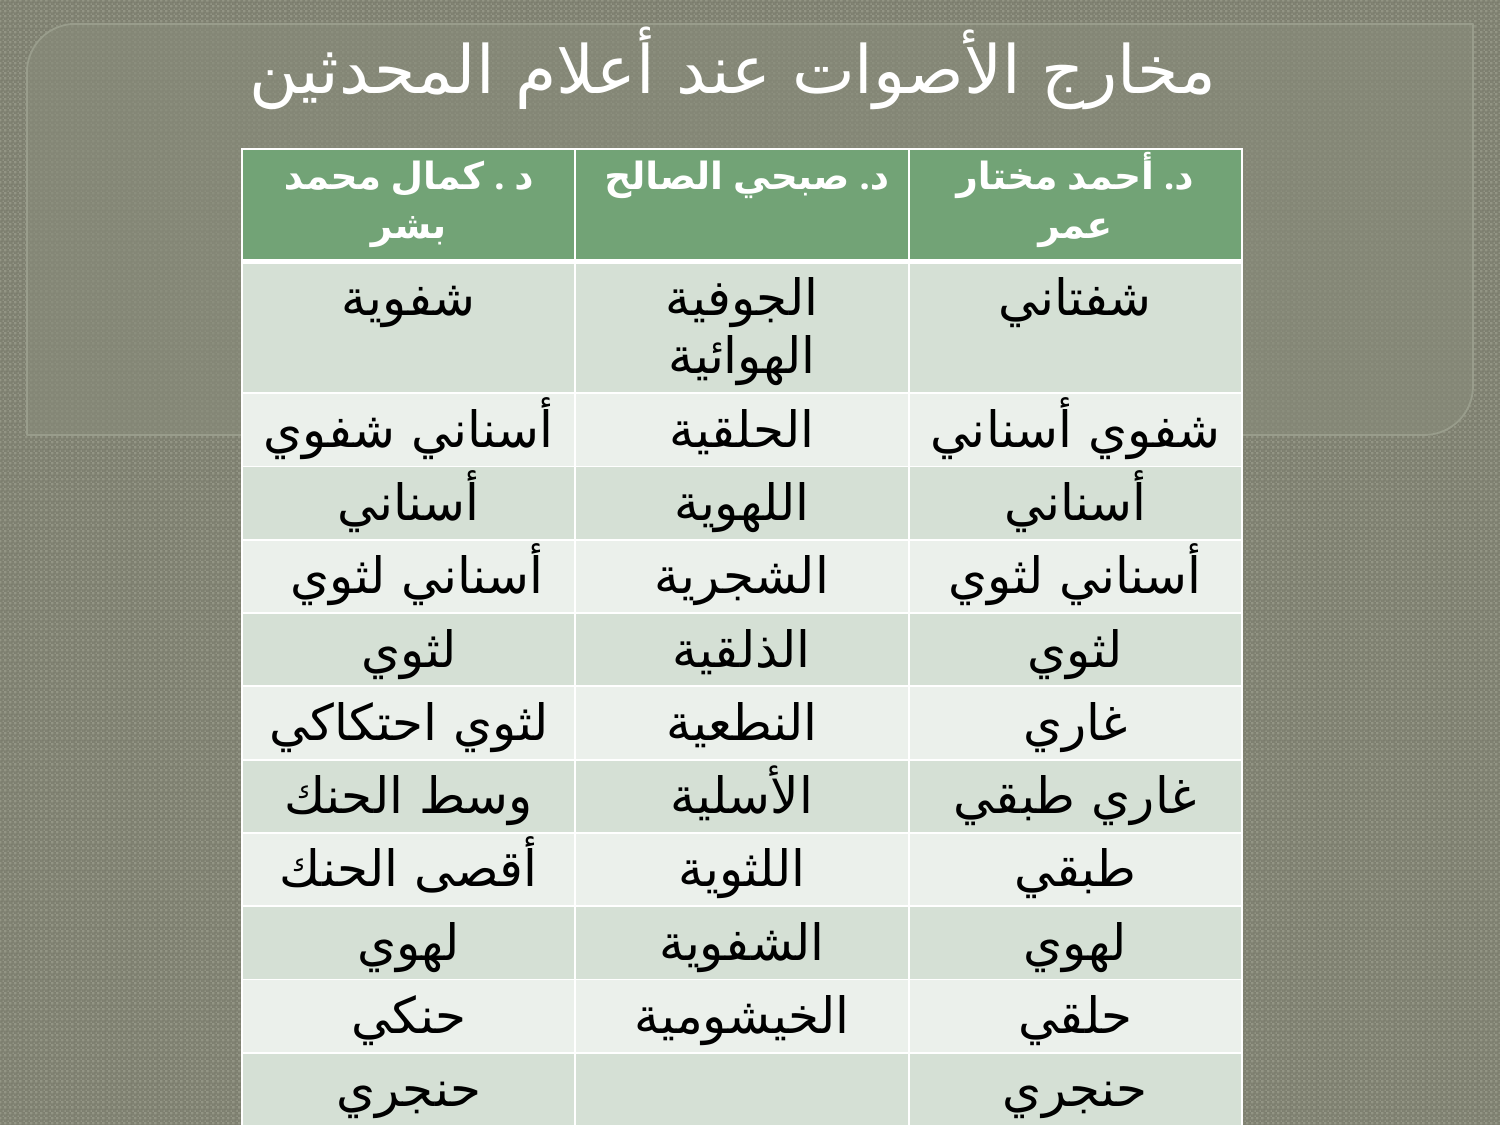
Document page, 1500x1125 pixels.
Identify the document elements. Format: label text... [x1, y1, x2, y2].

table_cell حنجري [243, 1054, 574, 1125]
table_cell الخيشومية [576, 980, 908, 1052]
table_cell أسناني لثوي [243, 541, 574, 612]
table_cell أسناني لثوي [910, 541, 1241, 612]
table_cell شفتاني [910, 264, 1241, 392]
table_cell طبقي [910, 834, 1241, 905]
table_cell شفوي أسناني [910, 394, 1241, 466]
table_header د. صبحي الصالح [576, 150, 908, 259]
table_header د. أحمد مختار عمر [910, 150, 1241, 259]
table_cell غاري طبقي [910, 761, 1241, 832]
table_cell اللثوية [576, 834, 908, 905]
table_cell الأسلية [576, 761, 908, 832]
table_cell لثوي [243, 614, 574, 685]
table_header د . كمال محمد بشر [243, 150, 574, 259]
table_cell لهوي [243, 907, 574, 979]
subtitle مخارج الأصوات عند أعلام المحدثين [29, 19, 1471, 1094]
table_cell حلقي [910, 980, 1241, 1052]
table_cell غاري [910, 687, 1241, 759]
table_cell الذلقية [576, 614, 908, 685]
table_cell أسناني شفوي [243, 394, 574, 466]
table_cell الشجرية [576, 541, 908, 612]
table_cell وسط الحنك [243, 761, 574, 832]
table_cell الشفوية [576, 907, 908, 979]
table_cell شفوية [243, 264, 574, 392]
table_cell أسناني [243, 467, 574, 539]
table_cell لثوي احتكاكي [243, 687, 574, 759]
table_cell النطعية [576, 687, 908, 759]
table_cell الحلقية [576, 394, 908, 466]
table_cell لهوي [910, 907, 1241, 979]
table_cell حنجري [910, 1054, 1241, 1125]
table_cell [576, 1054, 908, 1125]
table_cell الجوفية الهوائية [576, 264, 908, 392]
table_cell لثوي [910, 614, 1241, 685]
table_cell أقصى الحنك [243, 834, 574, 905]
table_cell اللهوية [576, 467, 908, 539]
table_cell حنكي [243, 980, 574, 1052]
table_cell أسناني [910, 467, 1241, 539]
